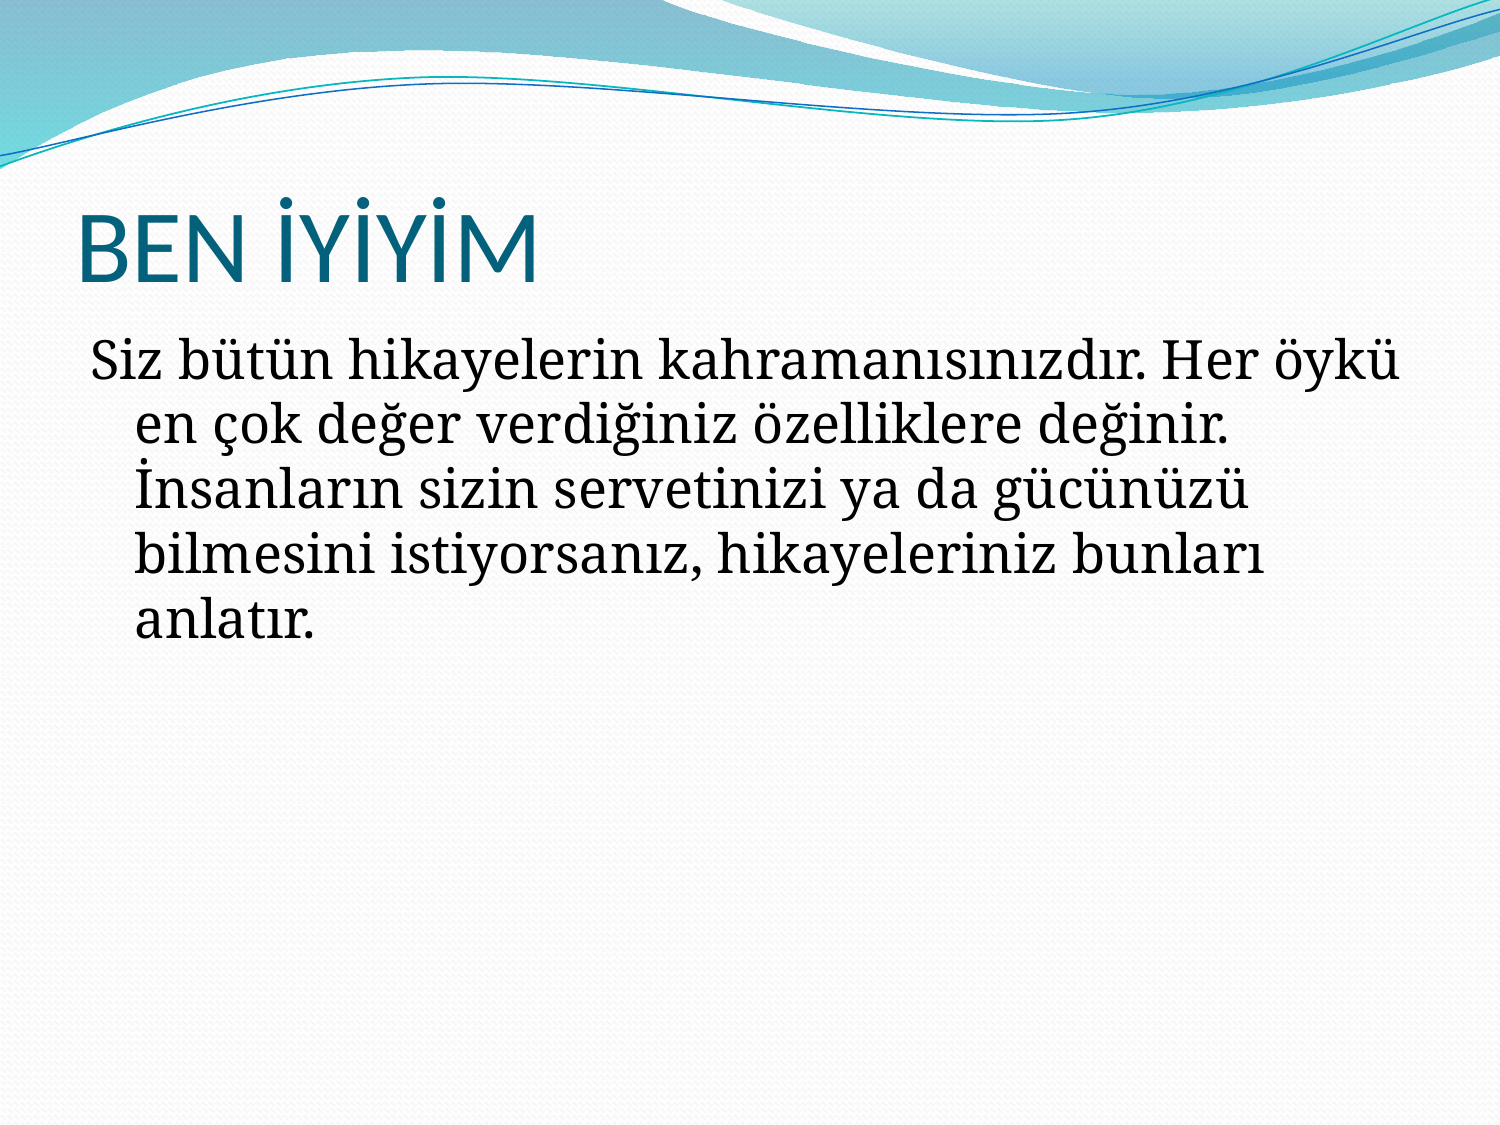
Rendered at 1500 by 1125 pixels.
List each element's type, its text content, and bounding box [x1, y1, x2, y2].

title BEN İYİYİM [74, 115, 1426, 304]
list Siz bütün hikayelerin kahramanısınızdır. Her öykü en çok değer verdiğiniz özelliklere değinir. İnsanların sizin servetinizi ya da gücünüzü bilmesini istiyorsanız, hikayeleriniz bunları anlatır. [74, 317, 1426, 1038]
